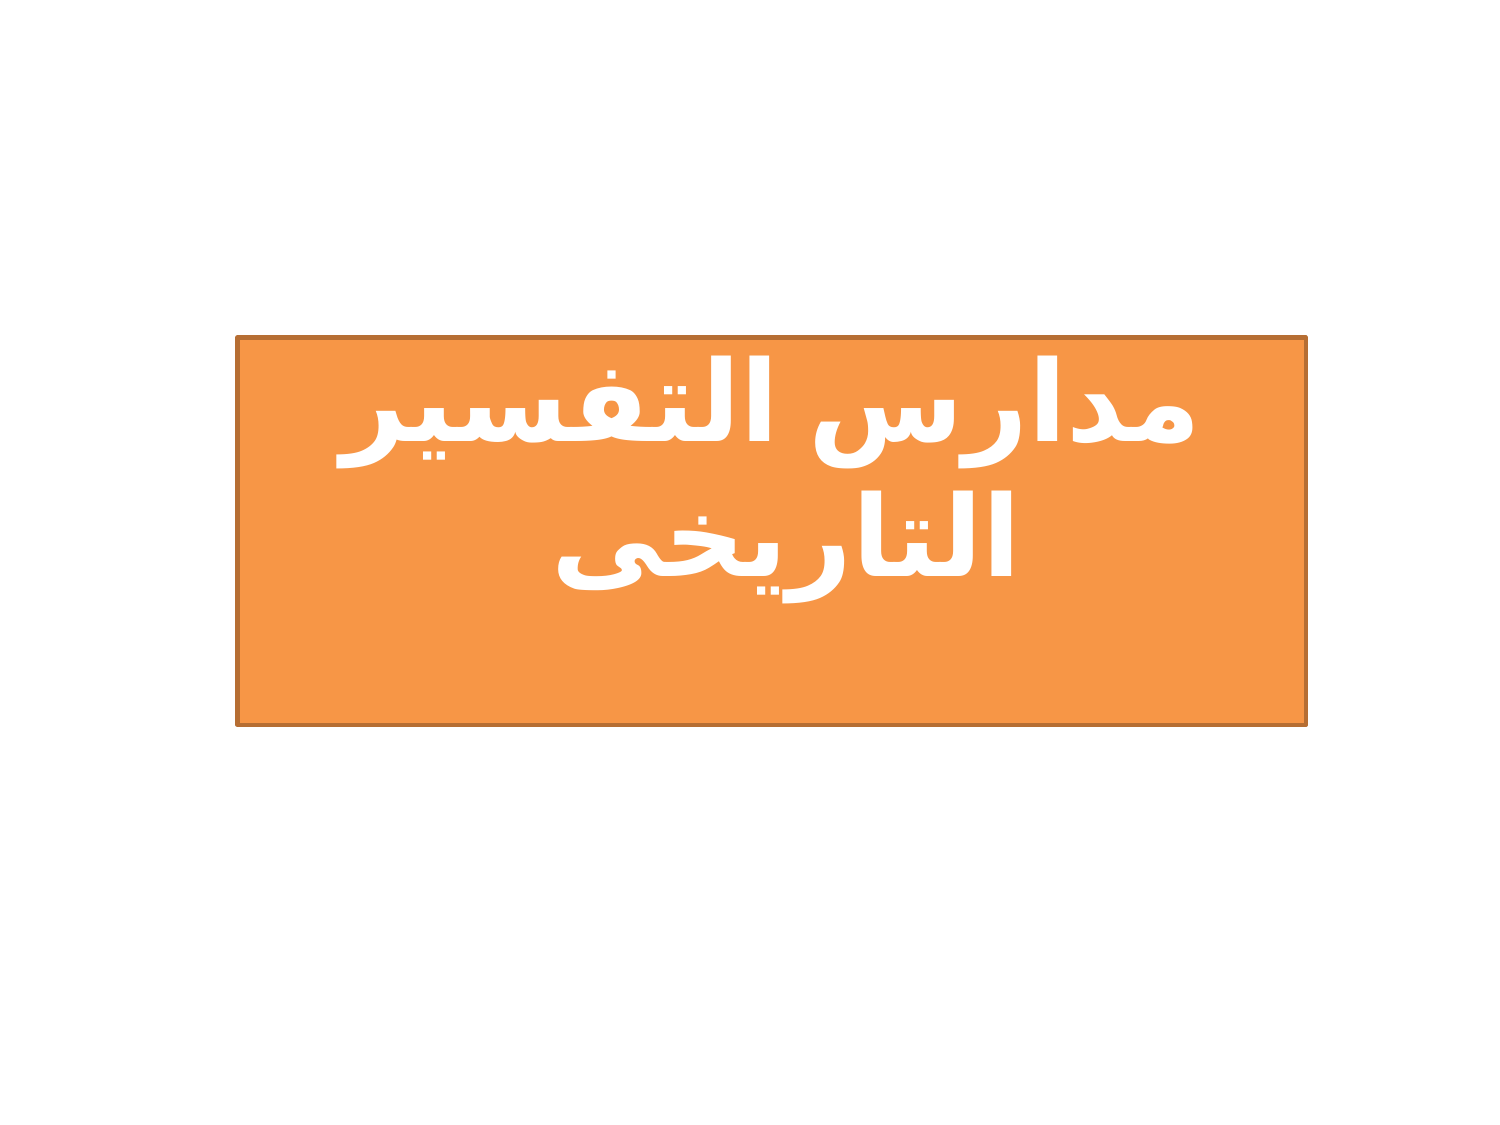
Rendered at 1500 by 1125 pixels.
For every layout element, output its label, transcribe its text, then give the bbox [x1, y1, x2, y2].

title مدارس التفسير التاريخى [235, 335, 1308, 727]
